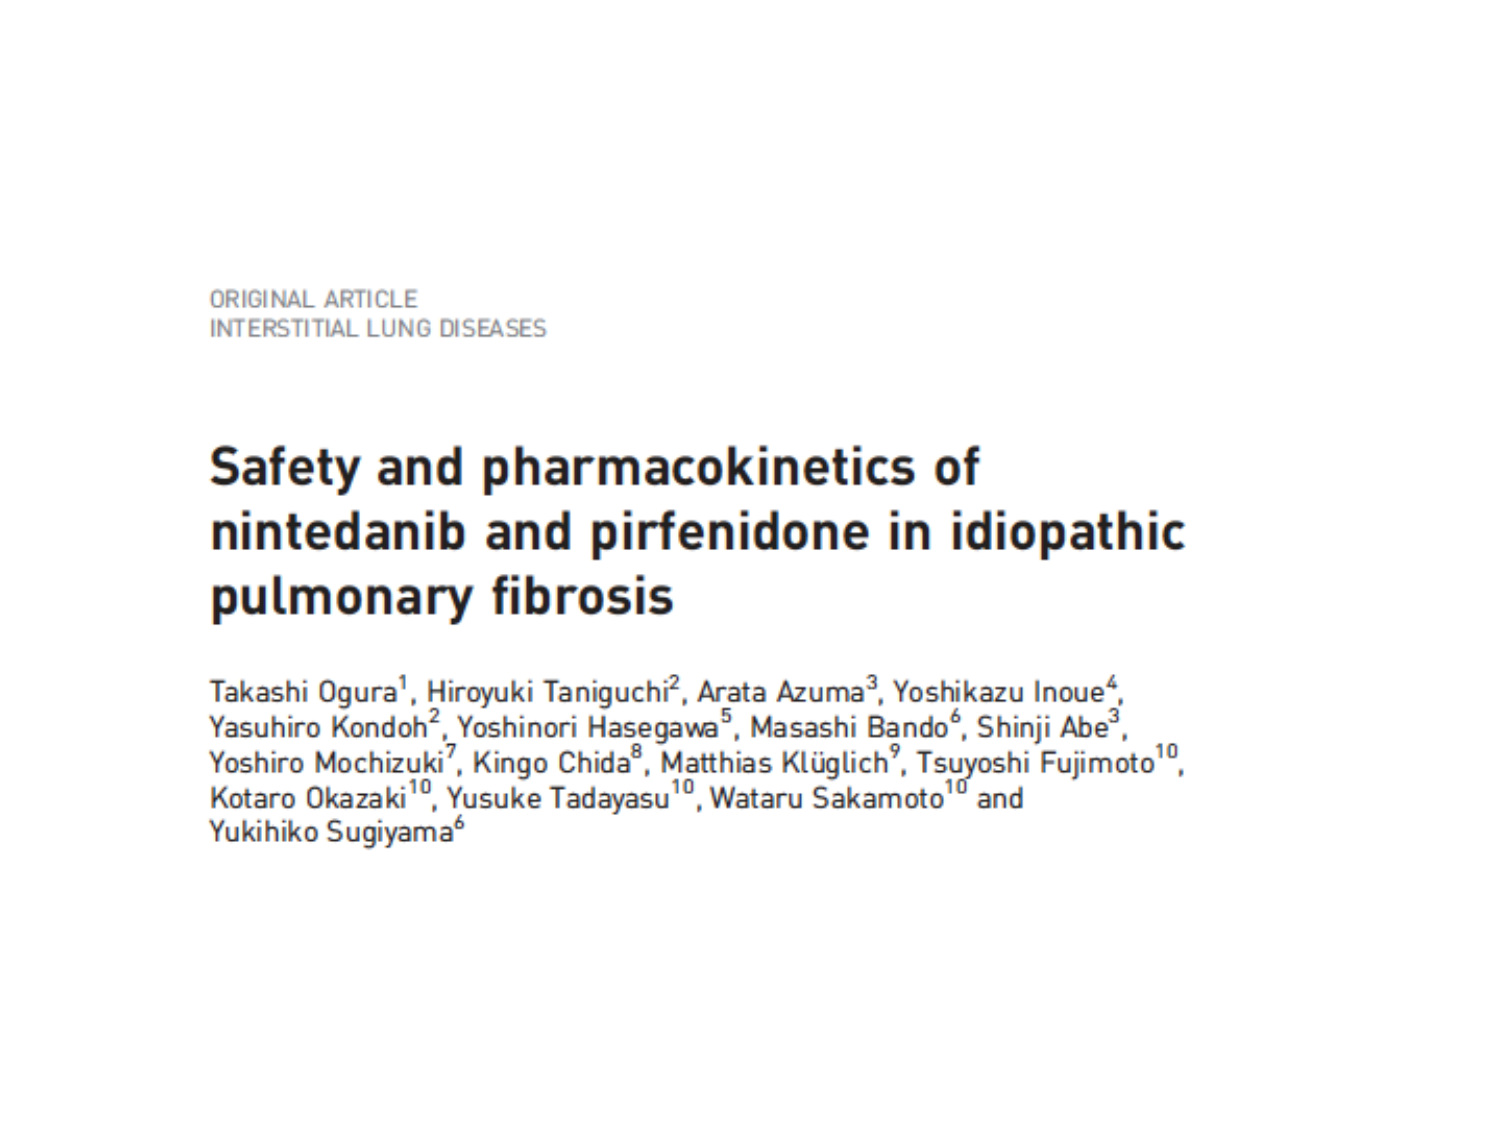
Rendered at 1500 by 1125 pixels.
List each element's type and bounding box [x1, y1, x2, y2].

picture [164, 255, 1336, 867]
